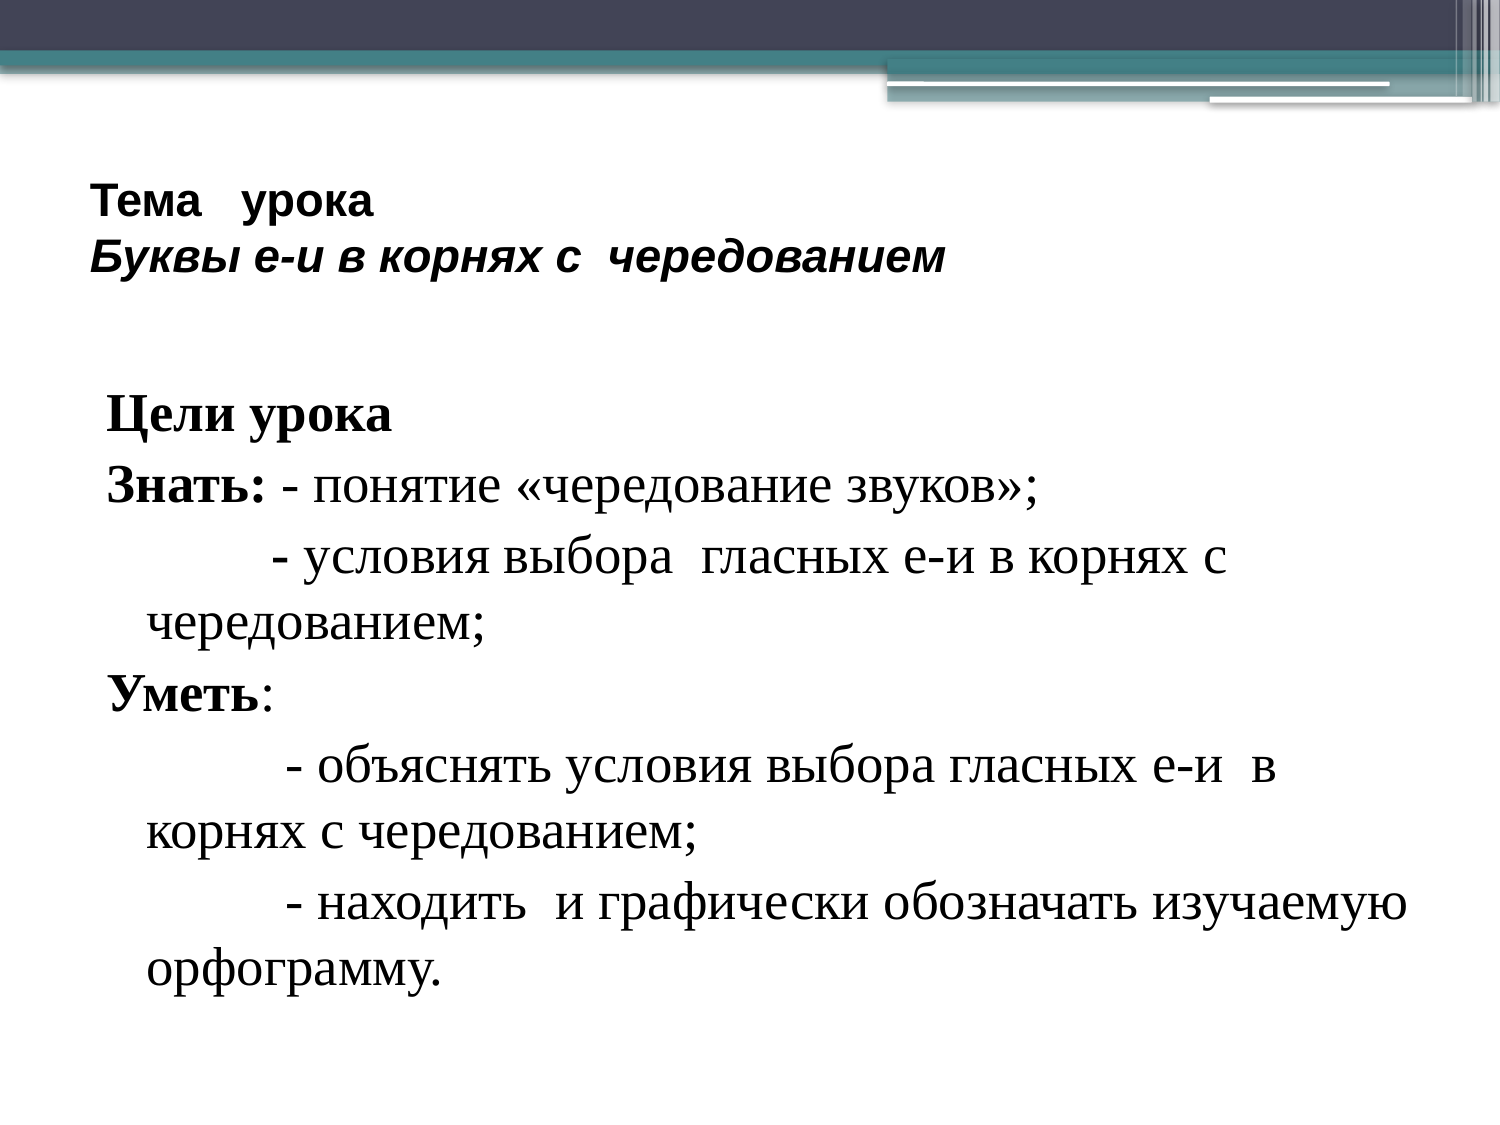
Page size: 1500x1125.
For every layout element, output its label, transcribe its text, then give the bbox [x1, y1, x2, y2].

list Цели урока Знать: - понятие «чередование звуков»; - условия выбора гласных е-и в корнях с чередованием; Уметь: - объяснять условия выбора гласных е-и в корнях с чередованием; - находить и графически обозначать изучаемую орфограмму. [75, 368, 1425, 1079]
title Тема урока Буквы е-и в корнях с чередованием [75, 105, 1425, 363]
